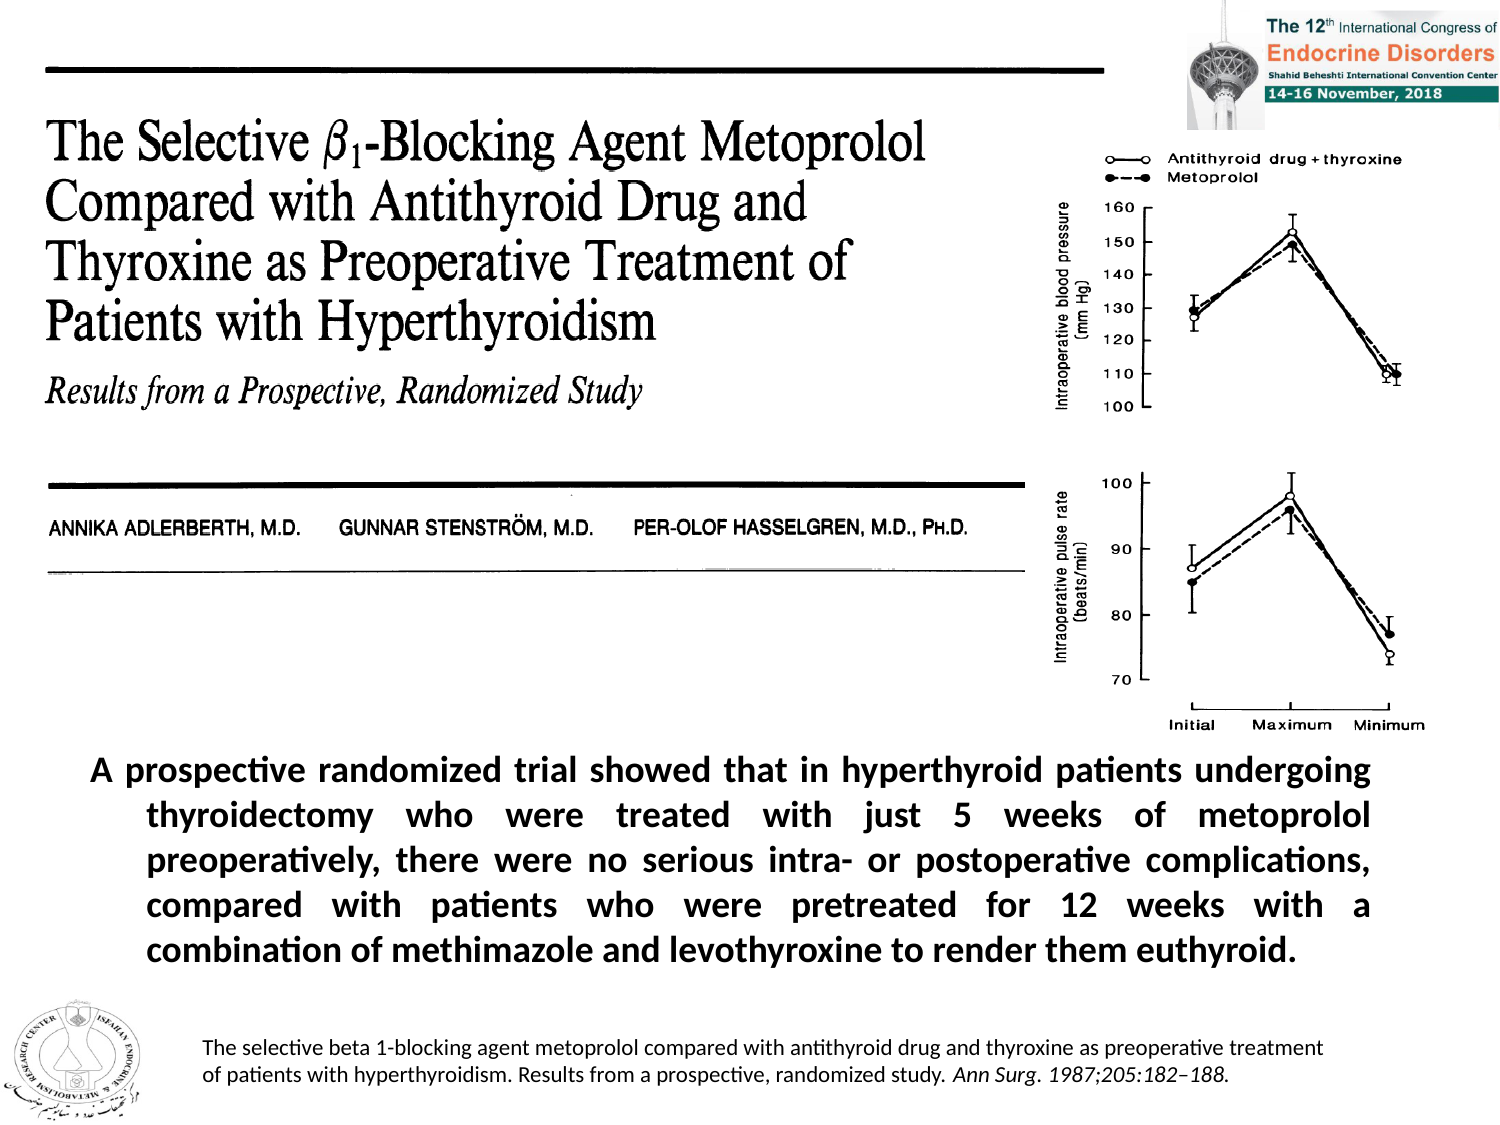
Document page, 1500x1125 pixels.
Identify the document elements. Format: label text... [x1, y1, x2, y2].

list A prospective randomized trial showed that in hyperthyroid patients undergoing thyroidectomy who were treated with just 5 weeks of metoprolol preoperatively, there were no serious intra- or postoperative complications, compared with patients who were pretreated for 12 weeks with a combination of methimazole and levothyroxine to render them euthyroid. [75, 737, 1388, 988]
text_box The selective beta 1-blocking agent metoprolol compared with antithyroid drug and thyroxine as preoperative treatment of patients with hyperthyroidism. Results from a prospective, randomized study. Ann Surg. 1987;205:182–188. [185, 1023, 1440, 1097]
picture [0, 999, 151, 1125]
picture [1187, 0, 1500, 130]
picture [0, 0, 1500, 738]
